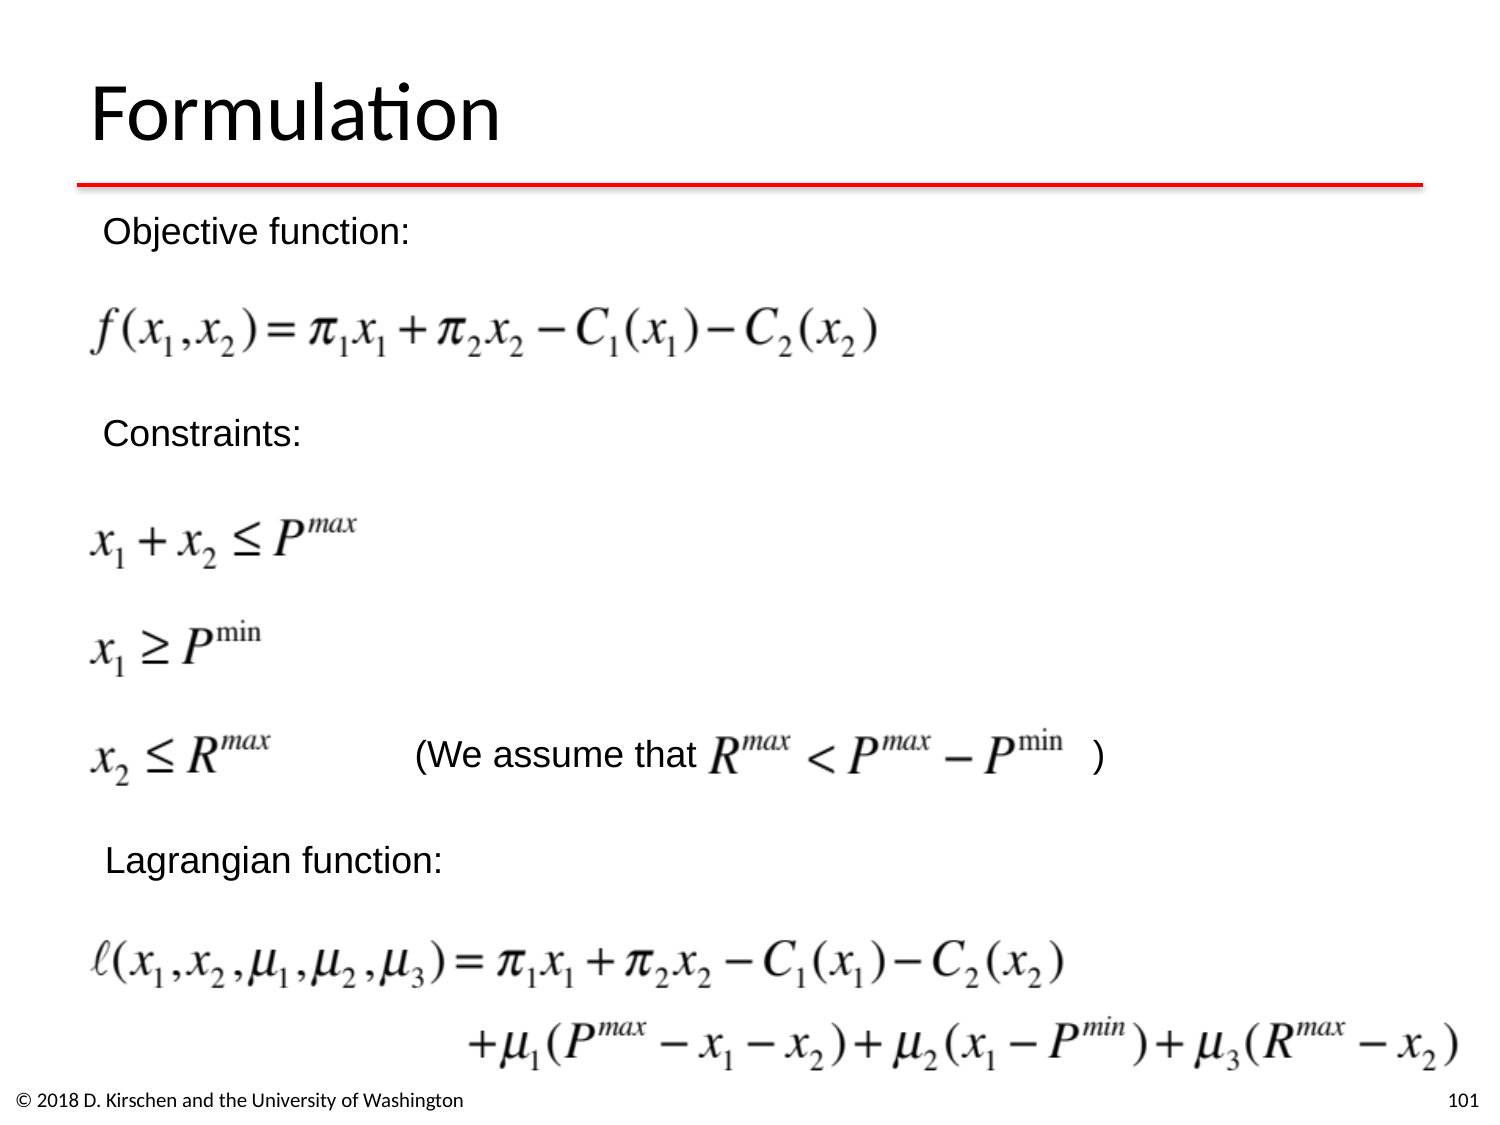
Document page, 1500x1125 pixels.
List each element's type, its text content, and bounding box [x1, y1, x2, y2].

slide_number © 2018 D. Kirschen and the University of Washington [0, 1069, 491, 1125]
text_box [87, 301, 878, 361]
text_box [87, 930, 1459, 1076]
text_box Lagrangian function: [89, 829, 459, 889]
text_box Constraints: [87, 401, 318, 462]
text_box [87, 503, 359, 571]
title Formulation [75, 19, 1425, 195]
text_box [87, 611, 265, 680]
slide_number 101 [1144, 1069, 1495, 1125]
text_box Objective function: [87, 199, 426, 260]
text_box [87, 720, 1122, 788]
